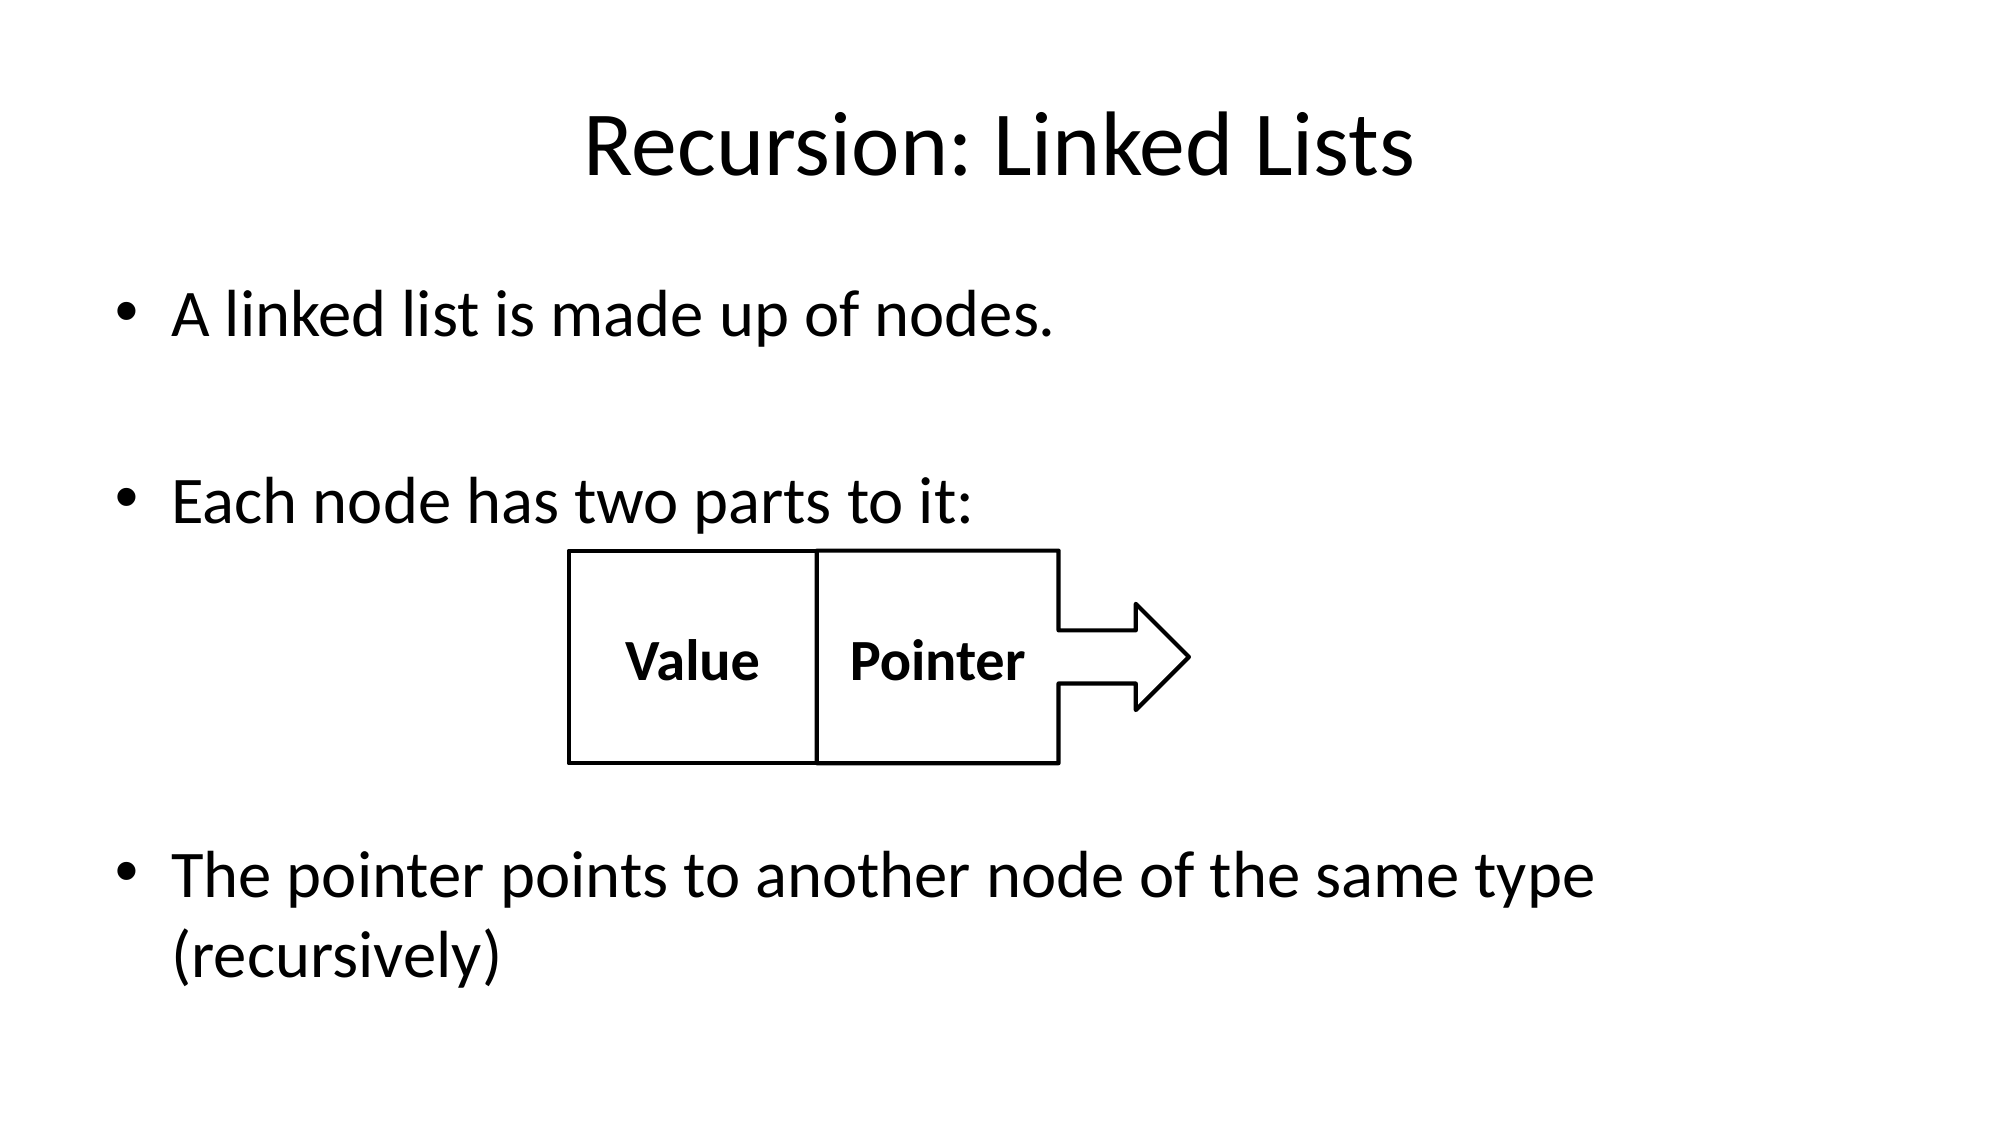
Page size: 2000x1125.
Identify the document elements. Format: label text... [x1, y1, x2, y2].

text_box Value [567, 549, 819, 765]
title Recursion: Linked Lists [99, 45, 1900, 233]
text_box Pointer [815, 548, 1191, 766]
list A linked list is made up of nodes. Each node has two parts to it: The pointer points to another node of the same type (recursively) [99, 262, 1900, 1005]
